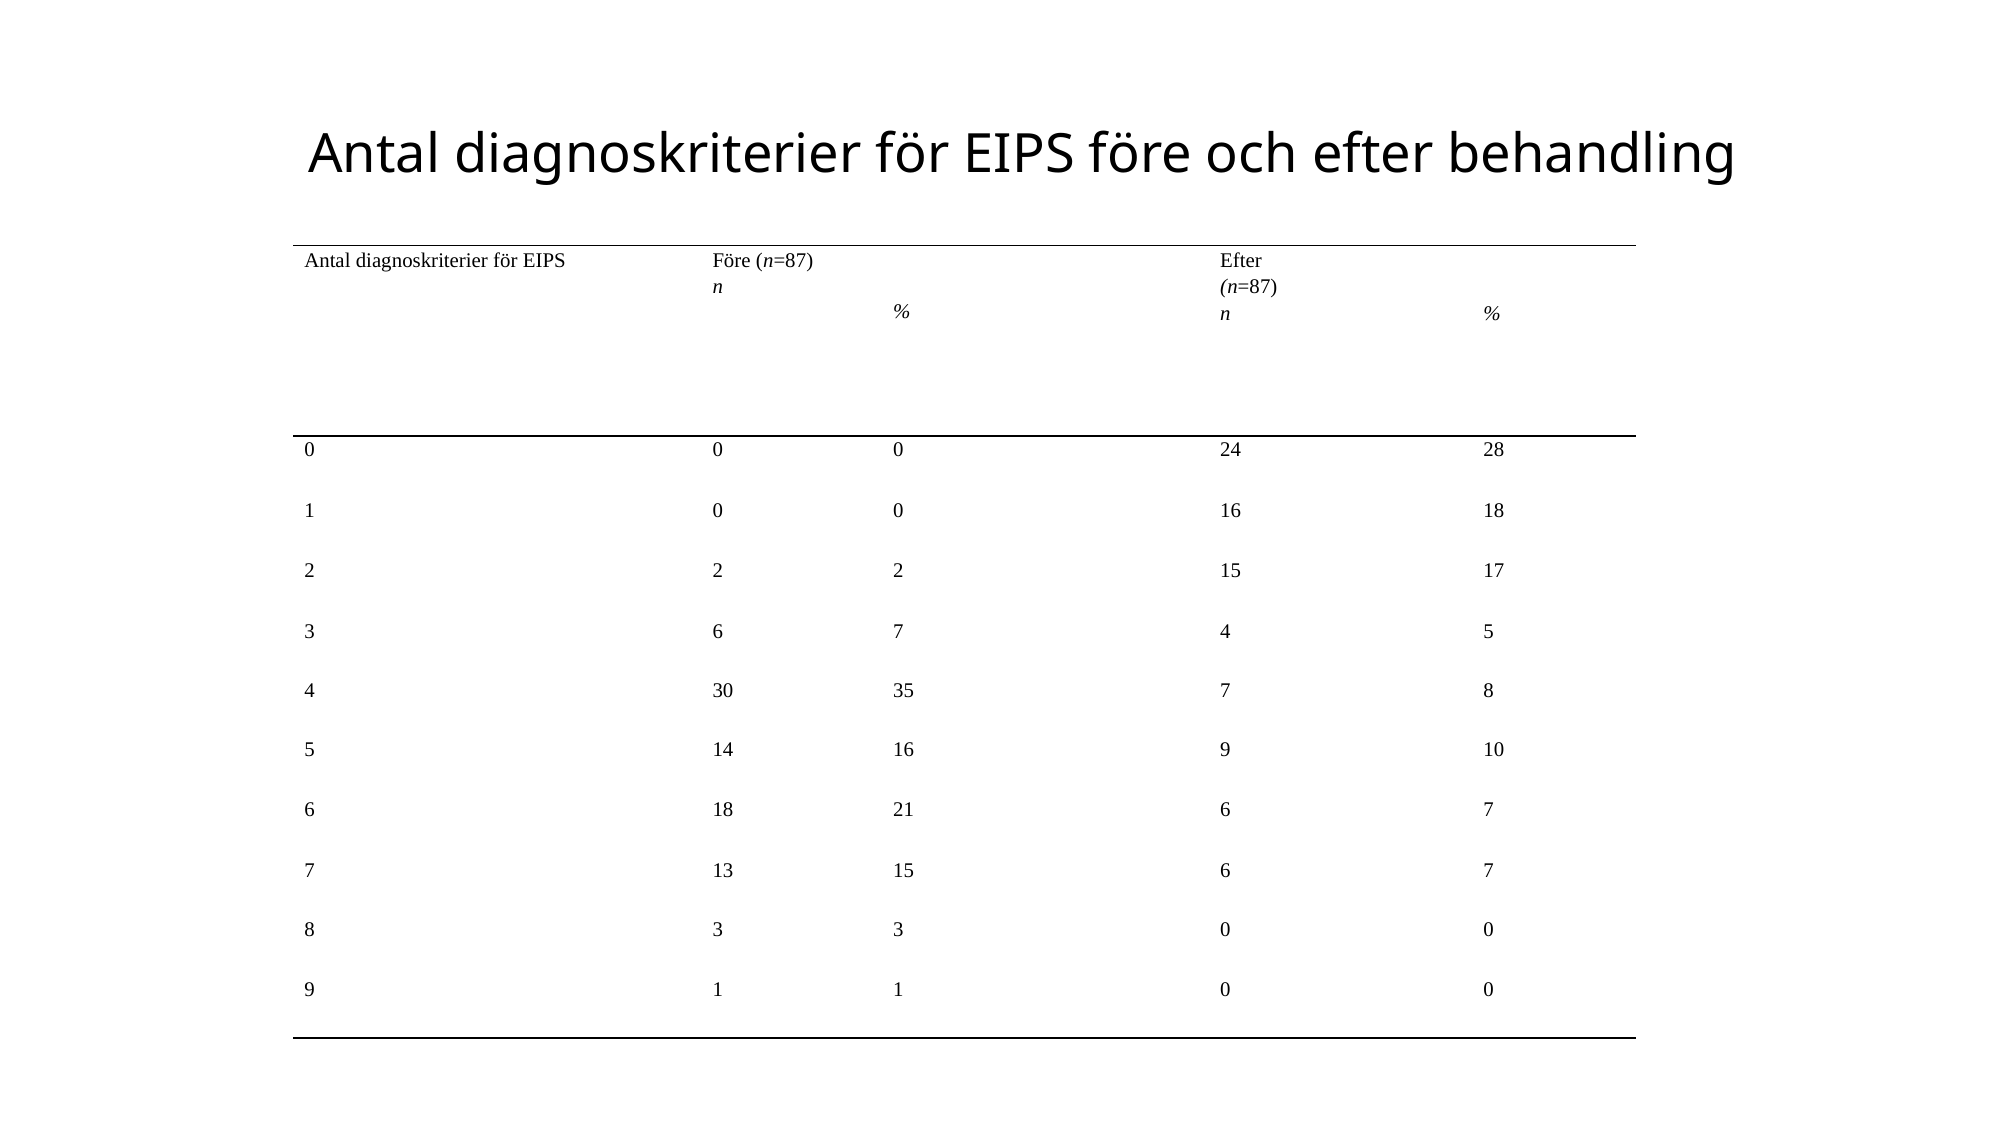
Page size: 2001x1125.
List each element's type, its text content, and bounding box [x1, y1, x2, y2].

table_cell 17 [1472, 557, 1636, 619]
title Antal diagnoskriterier för EIPS före och efter behandling [293, 24, 1863, 278]
table_cell 18 [701, 796, 882, 858]
table_cell 7 [1472, 796, 1636, 858]
table_header % [1472, 246, 1636, 435]
table_cell 7 [1209, 678, 1472, 737]
table_cell 5 [1472, 619, 1636, 678]
table_cell 30 [701, 678, 882, 737]
table_cell 0 [882, 498, 1209, 557]
table_cell 16 [1209, 498, 1472, 557]
table_cell 28 [1472, 437, 1636, 498]
table_cell 7 [1472, 858, 1636, 917]
table_cell 0 [882, 437, 1209, 498]
table_cell 1 [701, 976, 882, 1037]
table_cell 0 [1472, 917, 1636, 976]
table_cell 9 [1209, 737, 1472, 796]
table_cell 10 [1472, 737, 1636, 796]
table_cell 0 [293, 437, 701, 498]
table_cell 6 [701, 619, 882, 678]
table_cell 2 [701, 557, 882, 619]
table_cell 24 [1209, 437, 1472, 498]
table_cell 15 [882, 858, 1209, 917]
table_cell 0 [701, 498, 882, 557]
table_cell 16 [882, 737, 1209, 796]
table_cell 6 [1209, 796, 1472, 858]
table_cell 9 [293, 976, 701, 1037]
table_cell 21 [882, 796, 1209, 858]
table_cell 4 [1209, 619, 1472, 678]
table_cell 1 [293, 498, 701, 557]
table_header Efter (n=87) n [1209, 246, 1472, 435]
table_cell 0 [701, 437, 882, 498]
table_cell 2 [882, 557, 1209, 619]
table_cell 18 [1472, 498, 1636, 557]
table_cell 0 [1209, 917, 1472, 976]
table_cell 3 [701, 917, 882, 976]
table_cell 8 [1472, 678, 1636, 737]
table_cell 6 [293, 796, 701, 858]
table_cell 0 [1472, 976, 1636, 1037]
table_header Före (n=87) n [701, 246, 882, 435]
table_cell 3 [882, 917, 1209, 976]
table_header Antal diagnoskriterier för EIPS [293, 246, 701, 435]
table_cell 6 [1209, 858, 1472, 917]
table_cell 14 [701, 737, 882, 796]
table_cell 13 [701, 858, 882, 917]
table_cell 0 [1209, 976, 1472, 1037]
table_header % [882, 246, 1209, 435]
table_cell 7 [293, 858, 701, 917]
table_cell 4 [293, 678, 701, 737]
table_cell 15 [1209, 557, 1472, 619]
table_cell 35 [882, 678, 1209, 737]
table_cell 1 [882, 976, 1209, 1037]
table_cell 3 [293, 619, 701, 678]
table_cell 7 [882, 619, 1209, 678]
table_cell 2 [293, 557, 701, 619]
table_cell 5 [293, 737, 701, 796]
table_cell 8 [293, 917, 701, 976]
